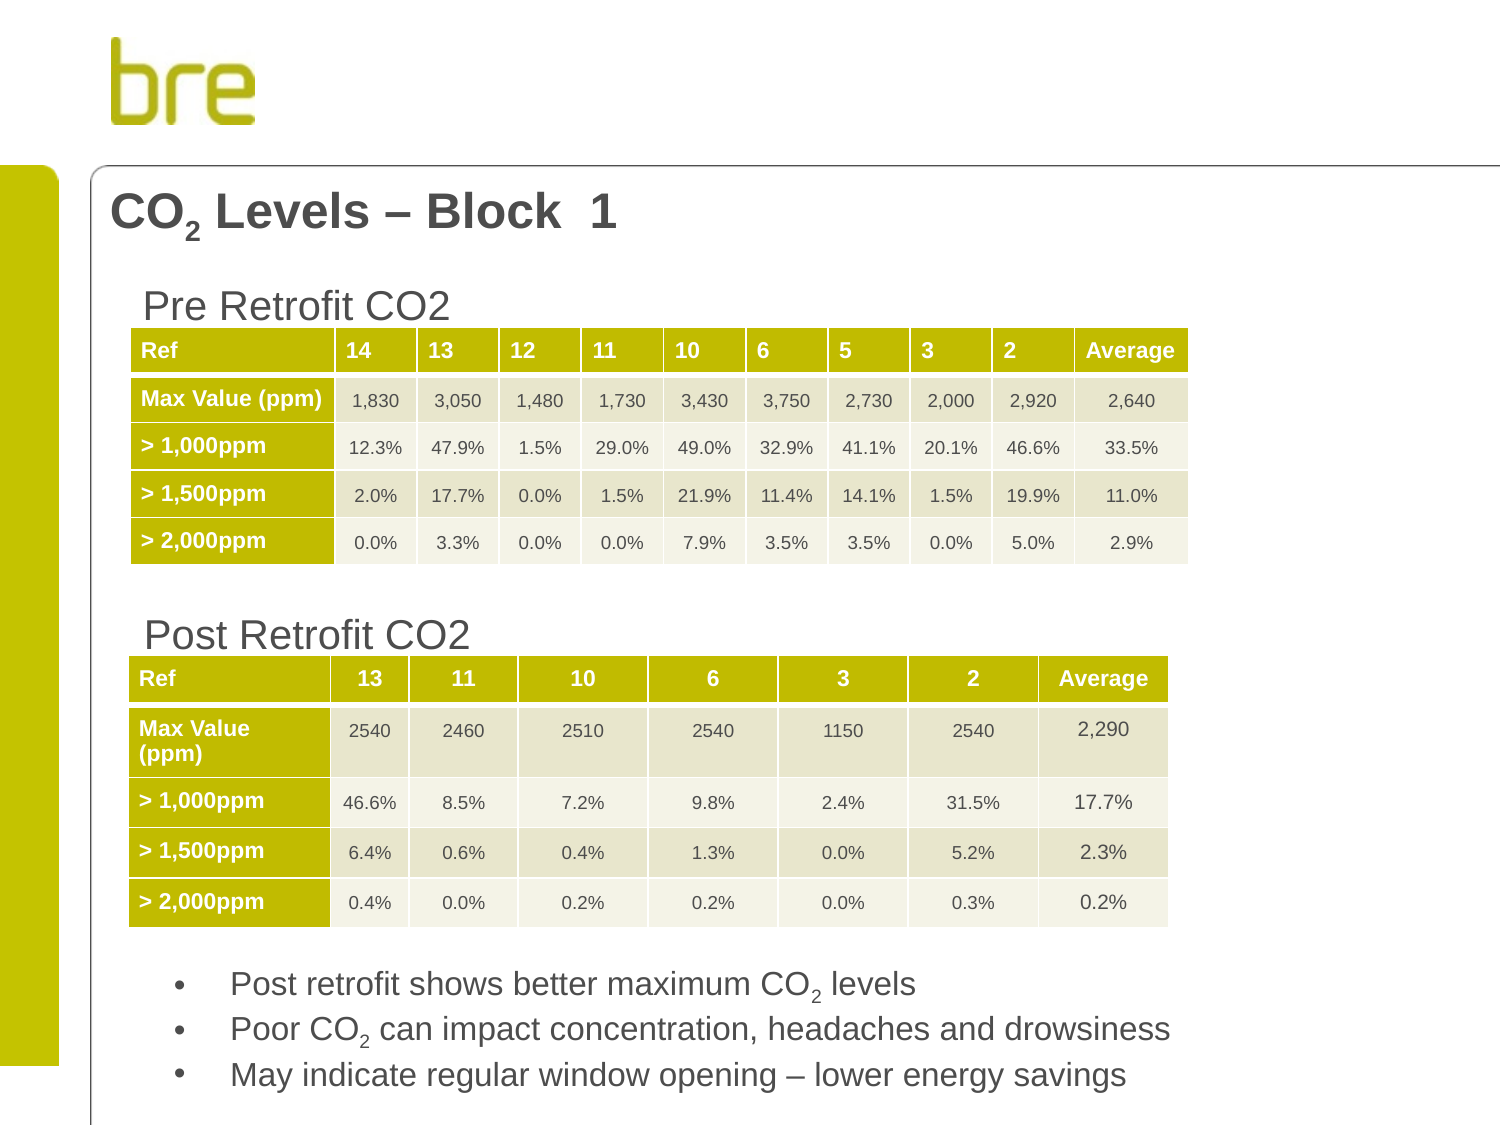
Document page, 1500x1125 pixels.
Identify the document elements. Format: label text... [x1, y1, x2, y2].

table_cell 31.5% [909, 778, 1038, 827]
table_cell 29.0% [582, 423, 663, 469]
title CO2 Levels – Block 1 [102, 170, 1496, 312]
table_cell 1.5% [500, 423, 580, 469]
table_cell 0.0% [779, 879, 907, 927]
table_cell 7.2% [519, 778, 647, 827]
table_cell 49.0% [664, 423, 745, 469]
table_cell 46.6% [993, 423, 1074, 469]
table_cell 2540 [649, 708, 777, 777]
table_header 3 [911, 328, 991, 372]
table_cell 0.2% [519, 879, 647, 927]
table_cell 2,290 [1039, 708, 1168, 777]
table_cell 0.0% [582, 518, 663, 564]
table_cell 2.4% [779, 778, 907, 827]
table_header 10 [519, 656, 647, 702]
table_cell 1,730 [582, 378, 663, 422]
table_cell 19.9% [993, 471, 1074, 517]
table_cell 2.9% [1075, 518, 1188, 564]
table_cell 1150 [779, 708, 907, 777]
table_cell 0.2% [1039, 879, 1168, 927]
table_cell 3,430 [664, 378, 745, 422]
table_header 13 [331, 666, 408, 702]
table_header Average [1075, 328, 1188, 372]
table_cell 32.9% [747, 423, 827, 469]
table_cell 2,640 [1075, 378, 1188, 422]
table_header Ref [129, 666, 330, 702]
table_cell 47.9% [418, 423, 498, 469]
table_cell 3,050 [418, 378, 498, 422]
table_cell 46.6% [331, 778, 408, 827]
table_cell 21.9% [664, 471, 745, 517]
table_header 2 [993, 328, 1074, 372]
table_cell 0.0% [500, 518, 580, 564]
table_cell 5.0% [993, 518, 1074, 564]
table_cell 2510 [519, 708, 647, 777]
text_box Pre Retrofit CO2 [127, 271, 588, 336]
table_header 3 [779, 656, 907, 702]
table_cell 2,730 [829, 378, 909, 422]
table_cell 7.9% [664, 518, 745, 564]
table_cell 9.8% [649, 778, 777, 827]
table_cell 0.0% [911, 518, 991, 564]
table_cell 2.3% [1039, 828, 1168, 877]
table_cell > 1,500ppm [129, 828, 330, 877]
table_cell 0.0% [779, 828, 907, 877]
table_cell Max Value (ppm) [131, 378, 334, 422]
table_header 5 [829, 328, 909, 372]
table_cell 5.2% [909, 828, 1038, 877]
table_cell 20.1% [911, 423, 991, 469]
table_cell 11.4% [747, 471, 827, 517]
table_cell 1.5% [582, 471, 663, 517]
table_header 6 [649, 656, 777, 702]
table_cell 2540 [331, 708, 408, 777]
table_header 11 [582, 328, 663, 372]
table_header 11 [410, 656, 517, 702]
table_cell 17.7% [418, 471, 498, 517]
table_cell 6.4% [331, 828, 408, 877]
table_cell 17.7% [1039, 778, 1168, 827]
table_cell 2460 [410, 708, 517, 777]
table_cell 3.5% [829, 518, 909, 564]
table_header 14 [336, 336, 416, 372]
table_cell > 2,000ppm [129, 879, 330, 927]
picture [111, 37, 255, 125]
table_cell 0.3% [909, 879, 1038, 927]
table_cell 14.1% [829, 471, 909, 517]
table_cell > 1,000ppm [131, 423, 334, 469]
table_cell 3.3% [418, 518, 498, 564]
table_cell 0.2% [649, 879, 777, 927]
table_cell 0.0% [336, 518, 416, 564]
table_cell 1,830 [336, 378, 416, 422]
table_cell > 1,500ppm [131, 471, 334, 517]
table_cell 1.5% [911, 471, 991, 517]
table_header 13 [418, 336, 498, 372]
table_cell 8.5% [410, 778, 517, 827]
table_cell 11.0% [1075, 471, 1188, 517]
table_cell 3,750 [747, 378, 827, 422]
table_cell 0.4% [519, 828, 647, 877]
table_cell Max Value (ppm) [129, 708, 330, 777]
table_cell 2540 [909, 708, 1038, 777]
table_cell 2.0% [336, 471, 416, 517]
table_cell > 1,000ppm [129, 778, 330, 827]
table_cell 3.5% [747, 518, 827, 564]
table_cell 41.1% [829, 423, 909, 469]
table_cell 0.4% [331, 879, 408, 927]
table_cell 0.6% [410, 828, 517, 877]
table_header 6 [747, 328, 827, 372]
table_header 2 [909, 656, 1038, 702]
table_header Ref [131, 336, 334, 372]
table_header Average [1039, 656, 1168, 702]
table_header 10 [664, 328, 745, 372]
table_cell 1,480 [500, 378, 580, 422]
table_header 12 [500, 336, 580, 372]
table_cell 2,920 [993, 378, 1074, 422]
table_cell 33.5% [1075, 423, 1188, 469]
table_cell 12.3% [336, 423, 416, 469]
picture [0, 165, 59, 1066]
table_cell 1.3% [649, 828, 777, 877]
table_cell 0.0% [500, 471, 580, 517]
table_cell 0.0% [410, 879, 517, 927]
text_box Post Retrofit CO2 [129, 600, 486, 666]
text_box Post retrofit shows better maximum CO2 levels Poor CO2 can impact concentration, headaches and drowsiness May indicate regular window opening – lower energy savings [159, 954, 1188, 1101]
picture [90, 165, 1500, 1125]
table_cell > 2,000ppm [131, 518, 334, 564]
table_cell 2,000 [911, 378, 991, 422]
